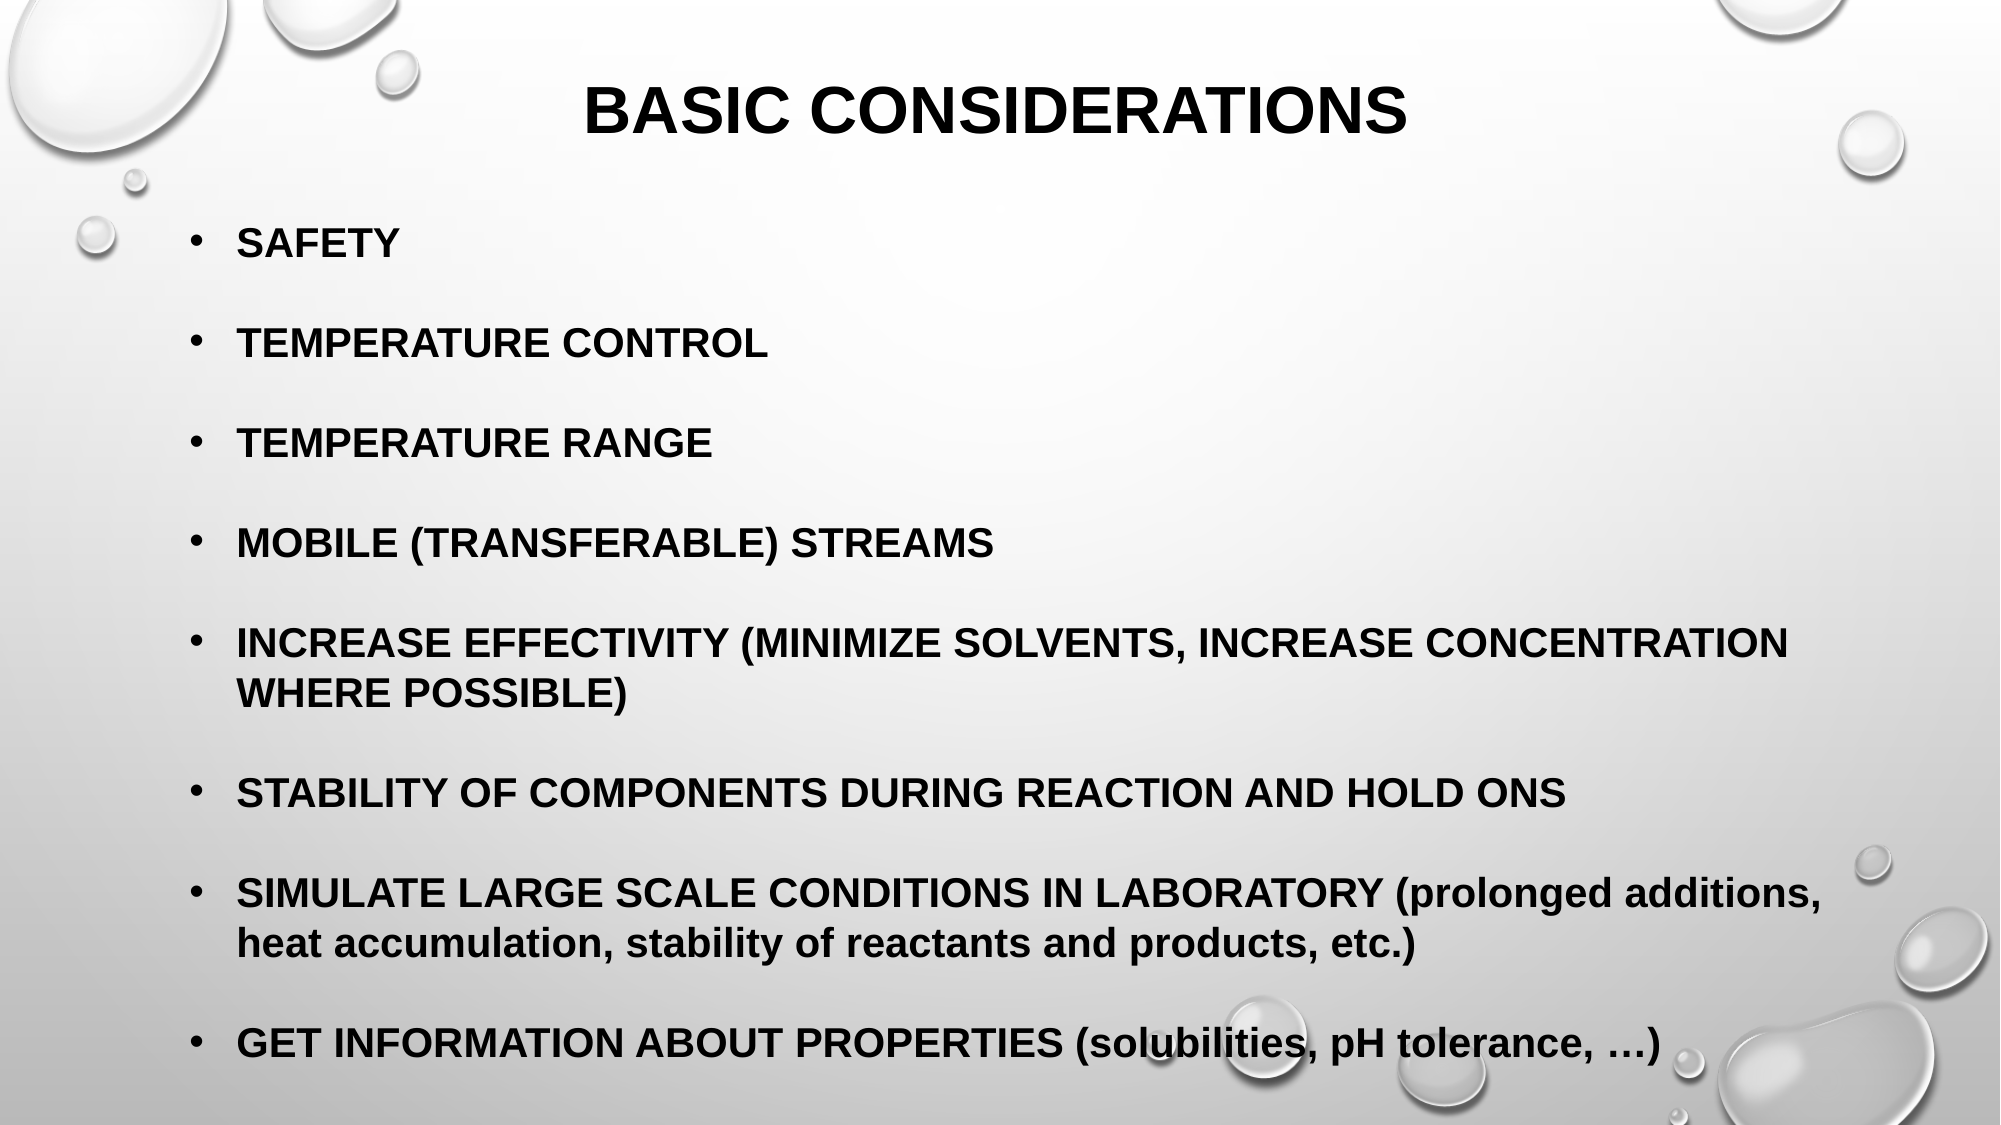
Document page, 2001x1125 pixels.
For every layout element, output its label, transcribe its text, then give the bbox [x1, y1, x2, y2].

text_box SAFETY TEMPERATURE CONTROL TEMPERATURE RANGE MOBILE (TRANSFERABLE) STREAMS INCREASE EFFECTIVITY (MINIMIZE SOLVENTS, INCREASE CONCENTRATION WHERE POSSIBLE) STABILITY OF COMPONENTS DURING REACTION AND HOLD ONS SIMULATE LARGE SCALE CONDITIONS IN LABORATORY (prolonged additions, heat accumulation, stability of reactants and products, etc.) GET INFORMATION ABOUT PROPERTIES (solubilities, pH tolerance, …) [174, 208, 1843, 1119]
picture [0, 0, 2000, 1125]
text_box BASIC CONSIDERATIONS [370, 59, 1623, 154]
